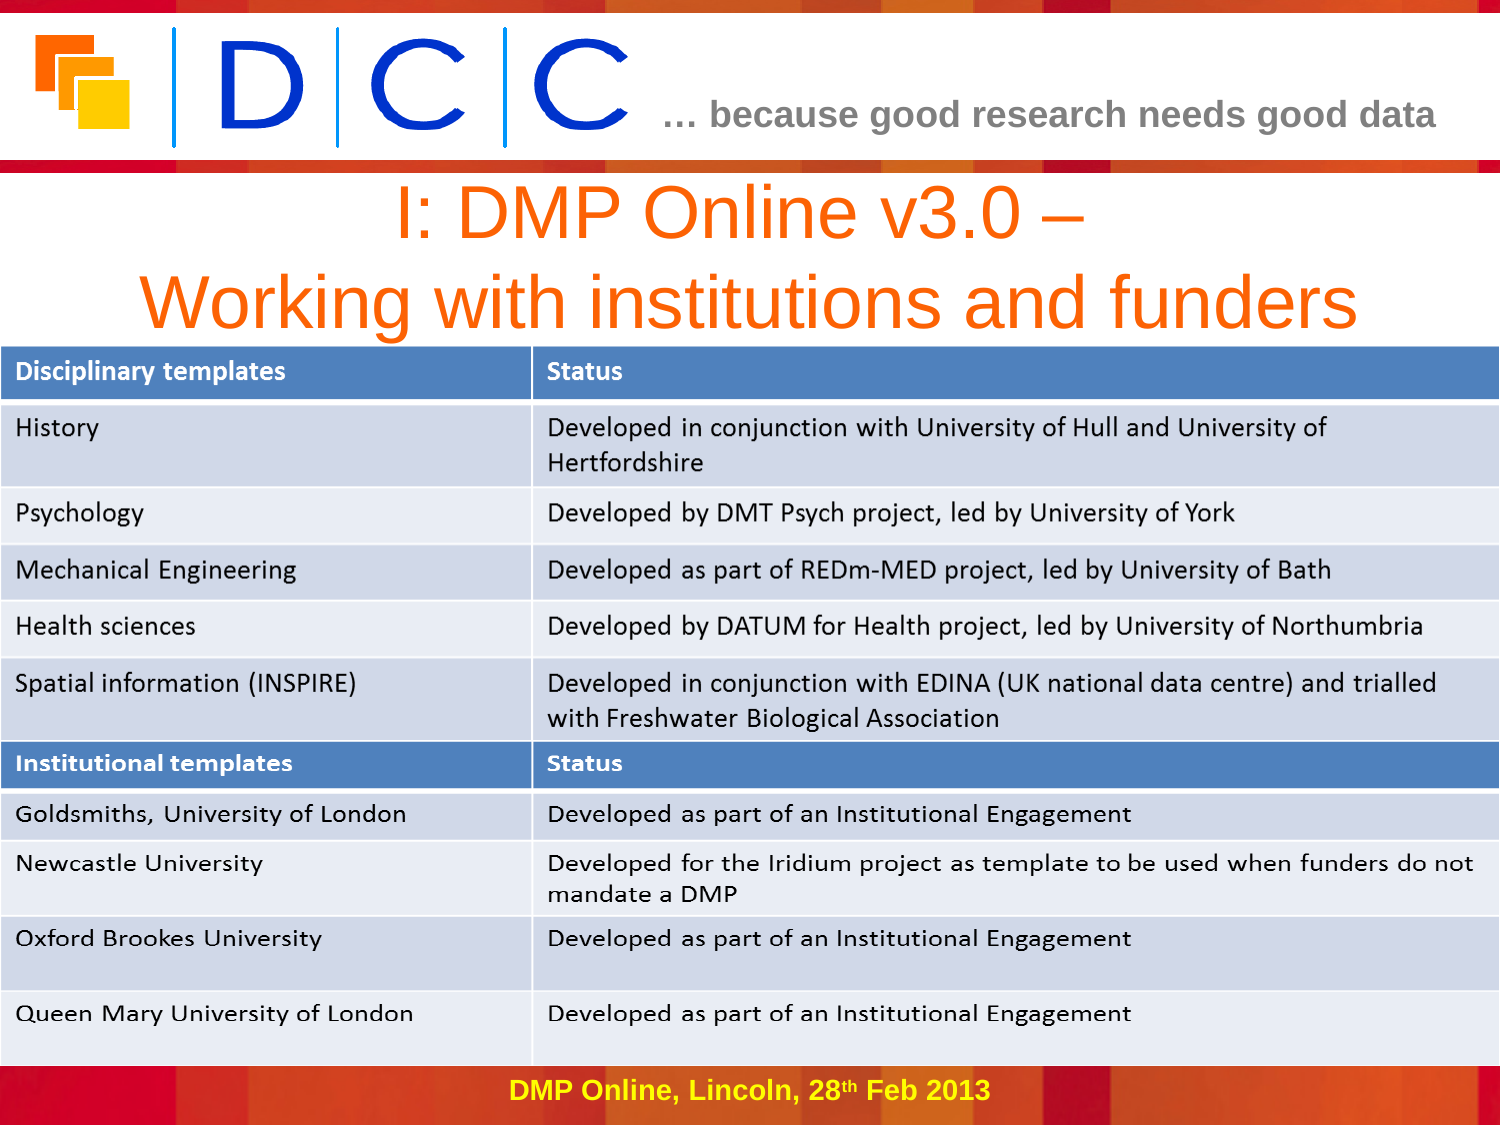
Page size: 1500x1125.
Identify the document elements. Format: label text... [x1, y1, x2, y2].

picture [0, 160, 1500, 173]
picture [0, 14, 663, 152]
picture [0, 1066, 1500, 1125]
title I: DMP Online v3.0 – Working with institutions and funders [0, 173, 1500, 335]
picture [0, 0, 1500, 13]
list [0, 739, 1500, 1066]
picture [0, 343, 1500, 739]
